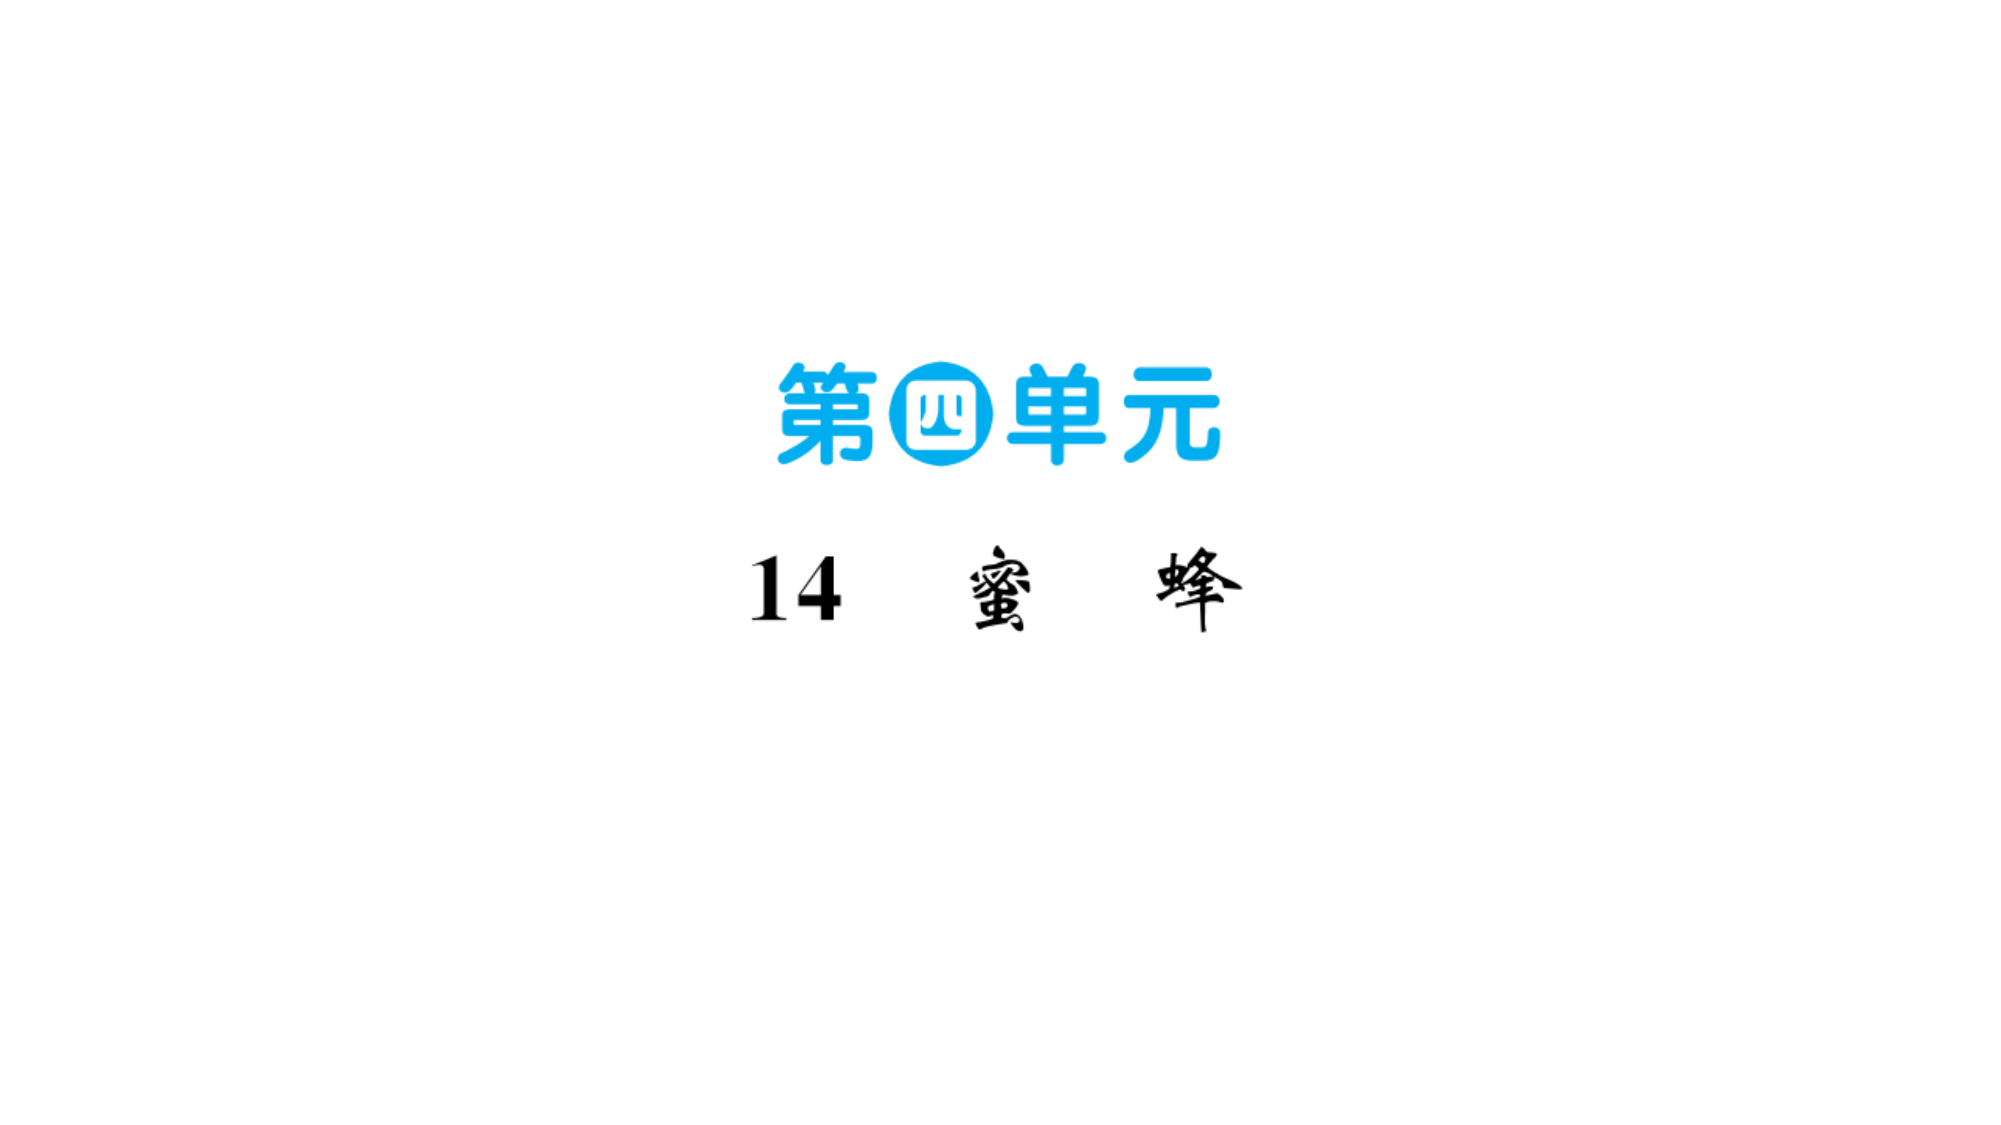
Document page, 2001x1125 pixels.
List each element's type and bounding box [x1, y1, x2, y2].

picture [740, 525, 1260, 647]
picture [752, 342, 1248, 477]
